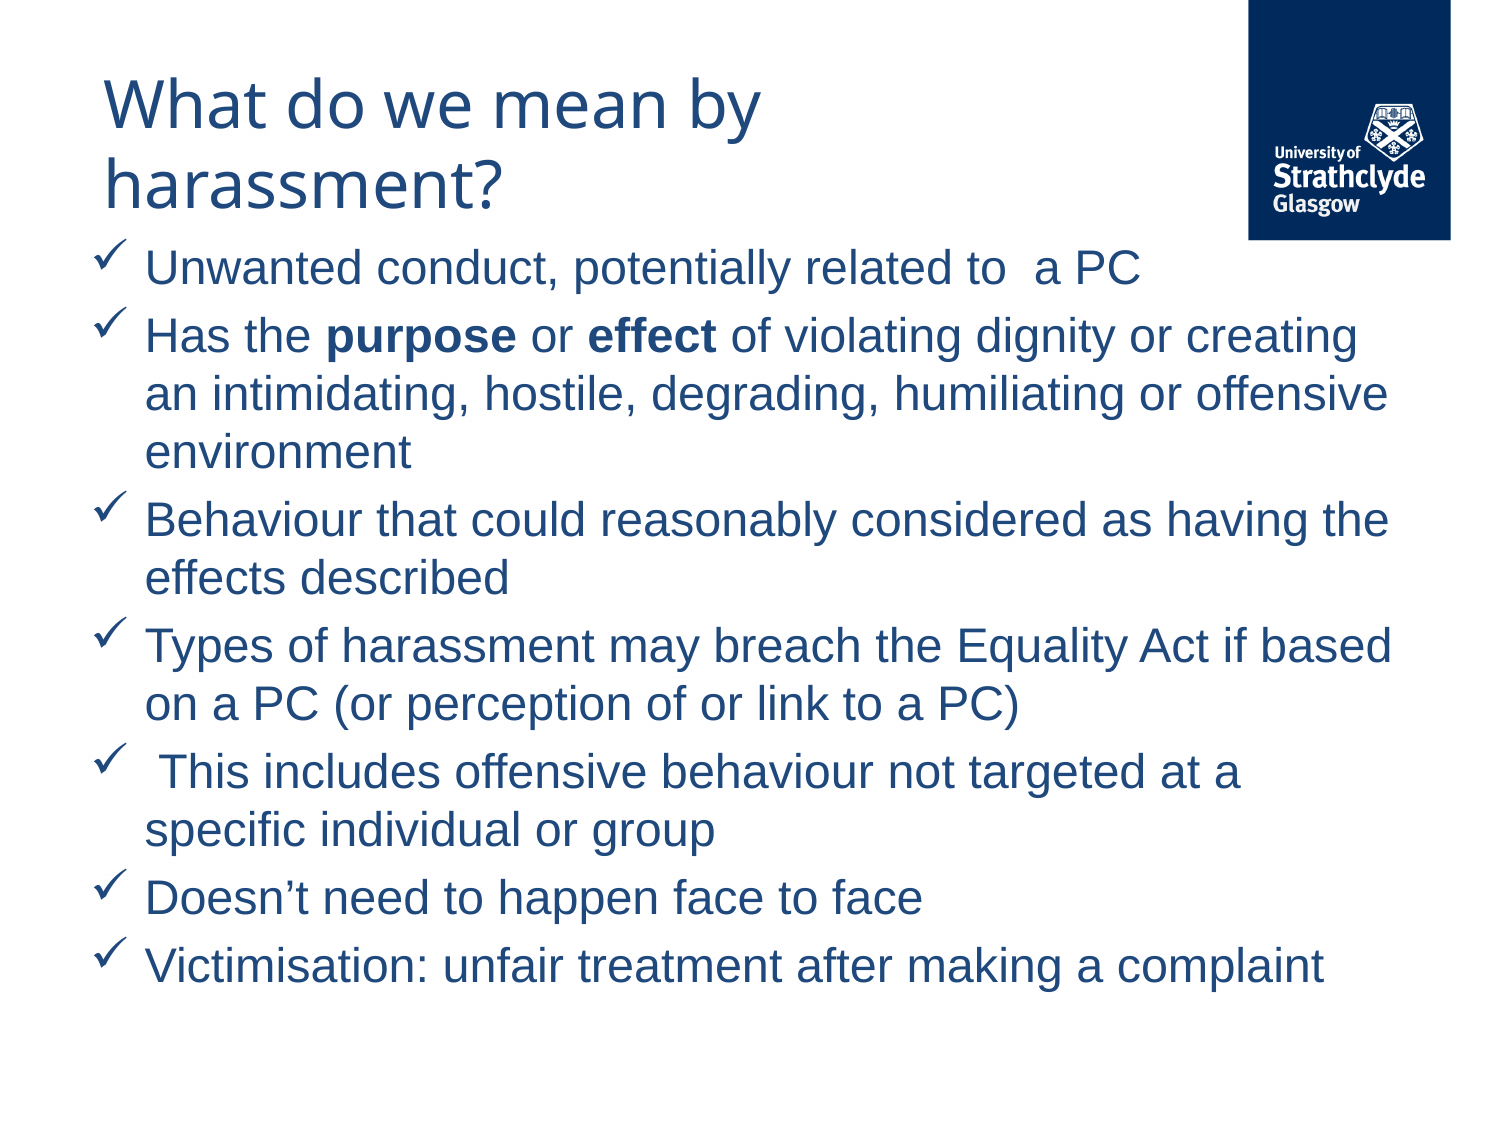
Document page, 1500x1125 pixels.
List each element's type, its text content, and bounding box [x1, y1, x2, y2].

title What do we mean by harassment? [88, 54, 1436, 173]
picture [0, 0, 1500, 1125]
list Unwanted conduct, potentially related to a PC Has the purpose or effect of violating dignity or creating an intimidating, hostile, degrading, humiliating or offensive environment Behaviour that could reasonably considered as having the effects described Types of harassment may breach the Equality Act if based on a PC (or perception of or link to a PC) This includes offensive behaviour not targeted at a specific individual or group Doesn’t need to happen face to face Victimisation: unfair treatment after making a complaint [75, 160, 1425, 1005]
